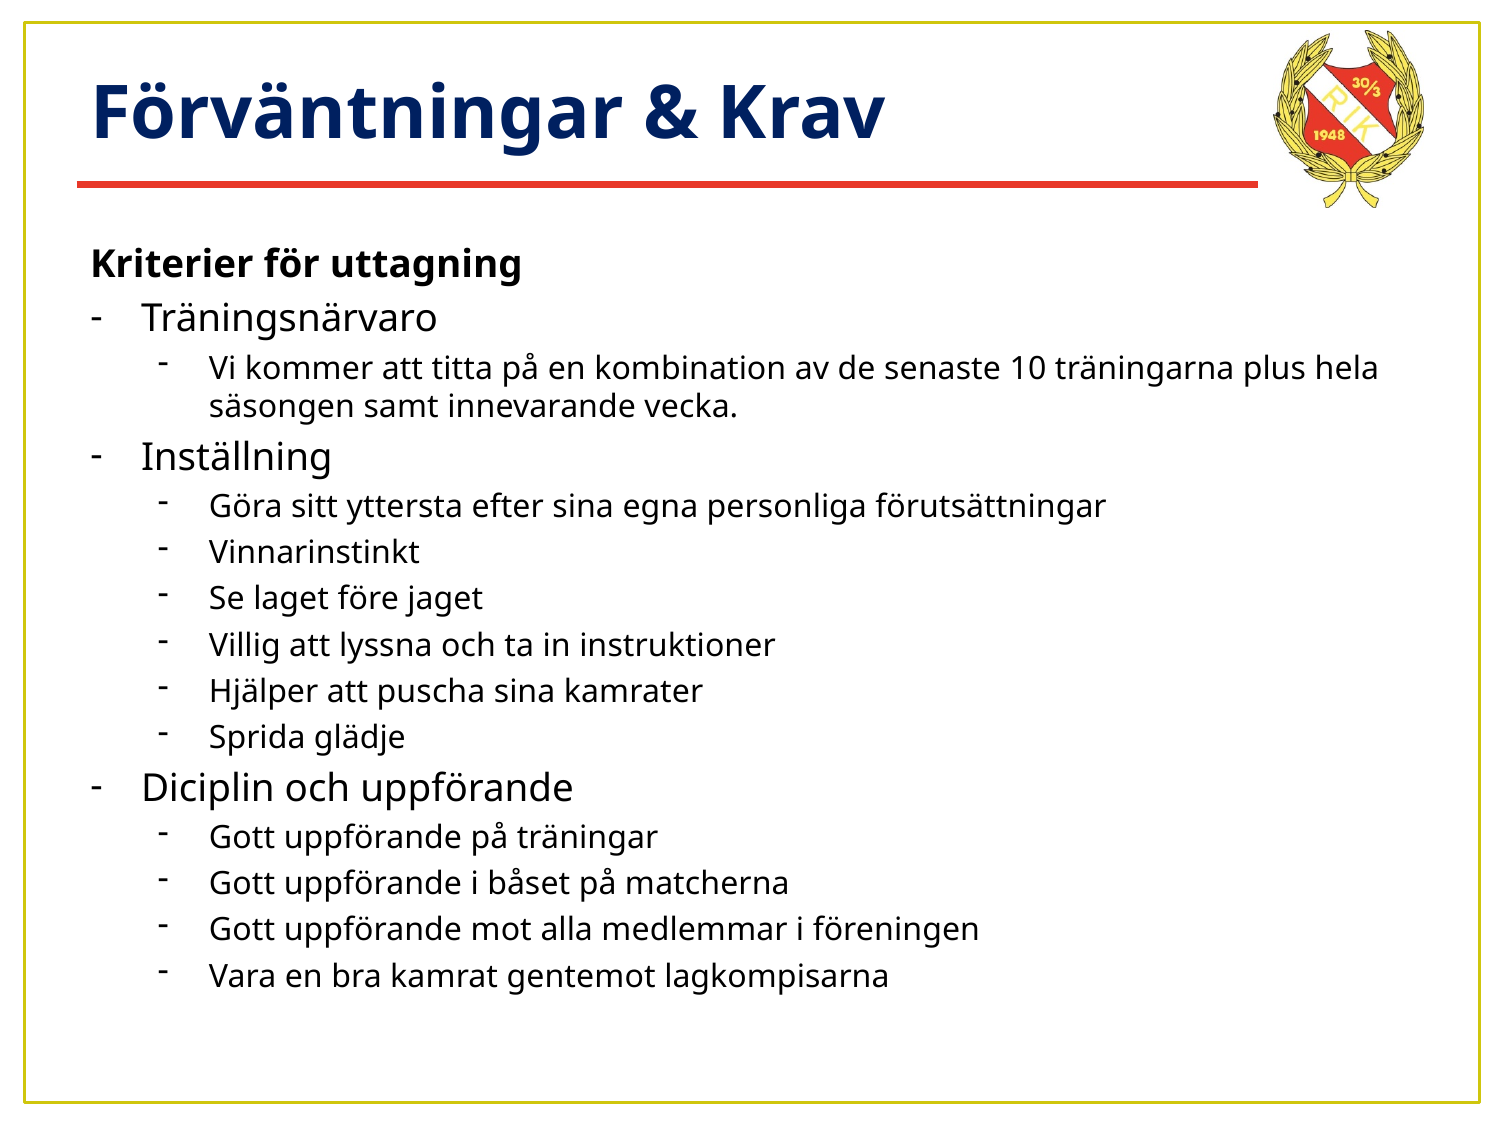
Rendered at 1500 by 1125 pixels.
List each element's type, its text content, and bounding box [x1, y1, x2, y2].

title Förväntningar & Krav [75, 56, 1258, 161]
list Kriterier för uttagning Träningsnärvaro Vi kommer att titta på en kombination av de senaste 10 träningarna plus hela säsongen samt innevarande vecka. Inställning Göra sitt yttersta efter sina egna personliga förutsättningar Vinnarinstinkt Se laget före jaget Villig att lyssna och ta in instruktioner Hjälper att puscha sina kamrater Sprida glädje Diciplin och uppförande Gott uppförande på träningar Gott uppförande i båset på matcherna Gott uppförande mot alla medlemmar i föreningen Vara en bra kamrat gentemot lagkompisarna [75, 231, 1425, 1005]
picture [1273, 30, 1424, 208]
